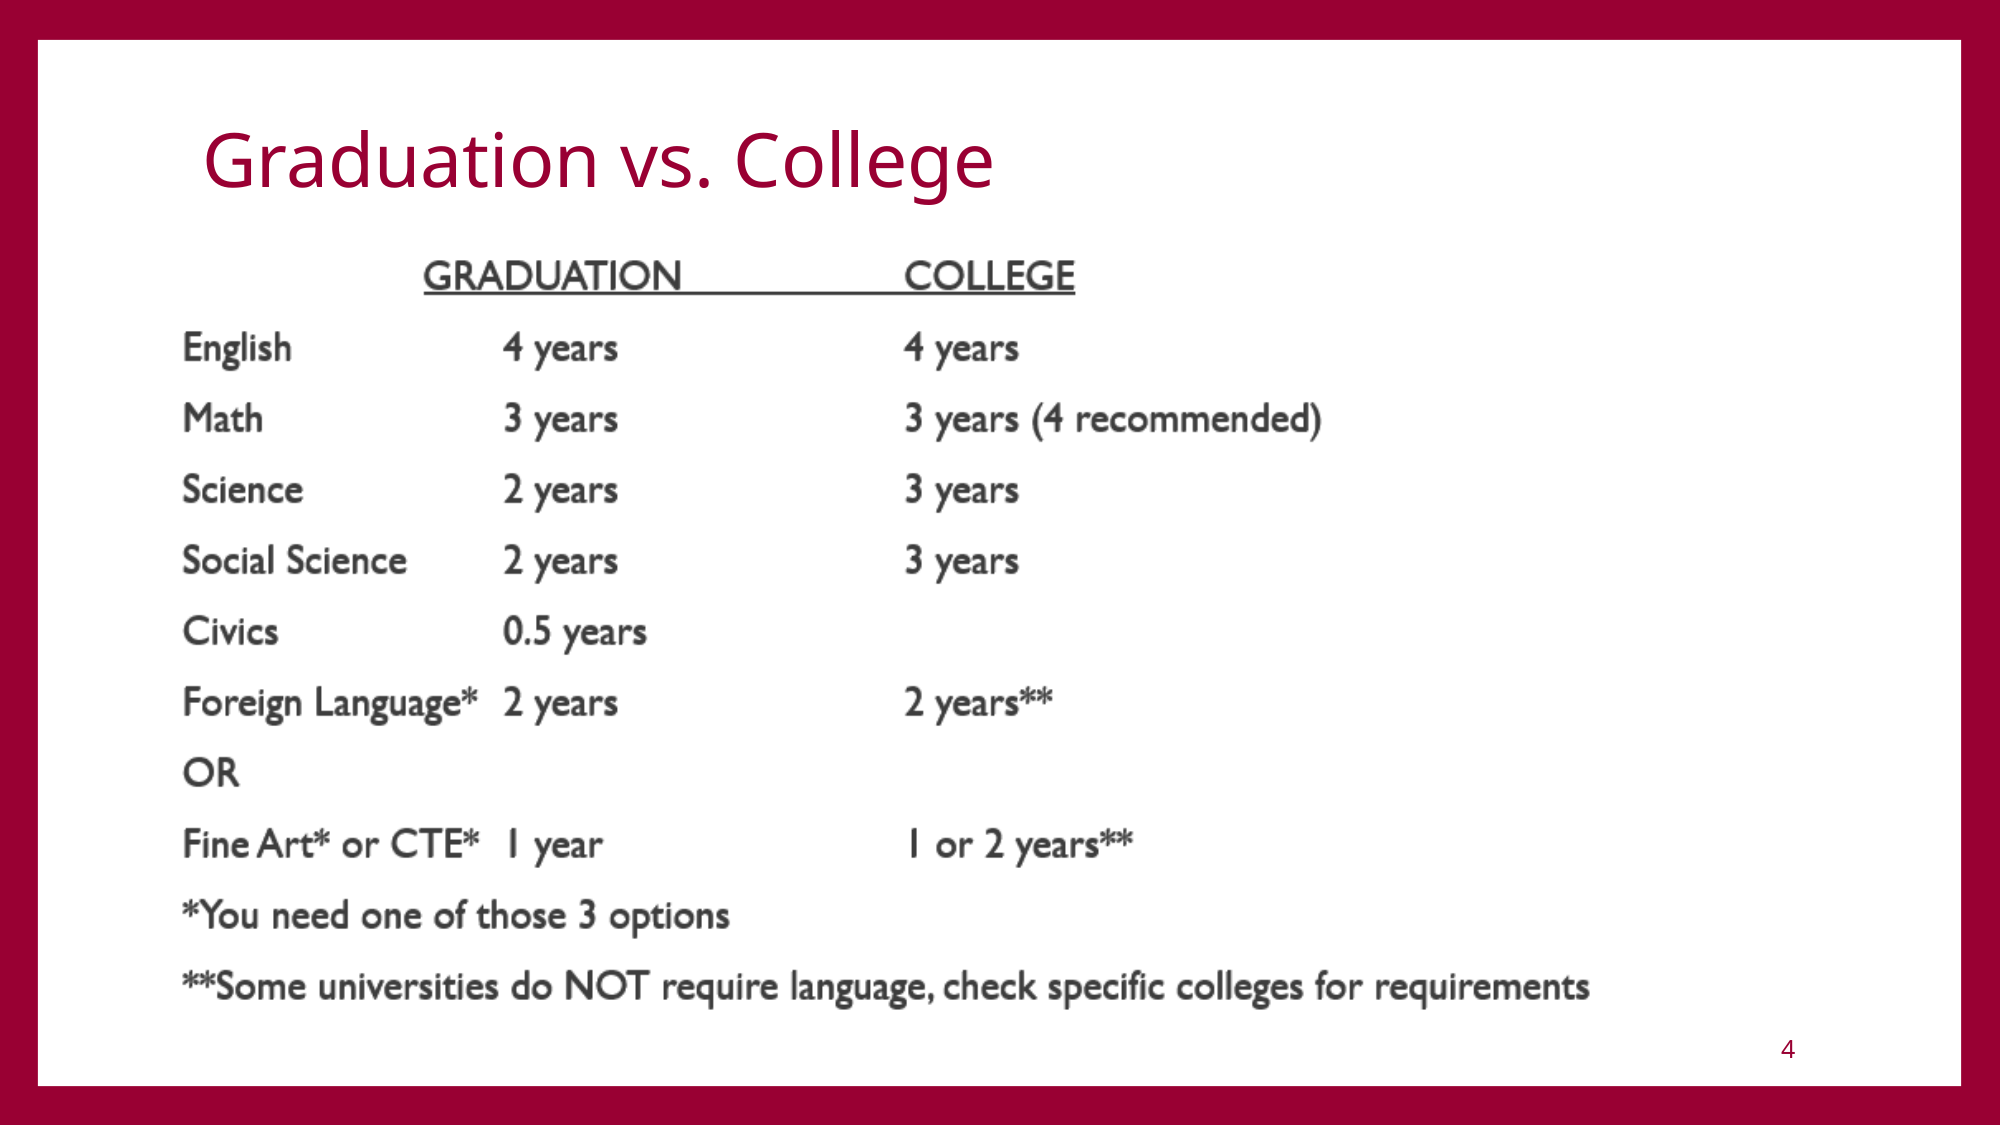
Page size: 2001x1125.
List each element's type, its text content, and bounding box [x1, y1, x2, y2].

title Graduation vs. College [187, 99, 1810, 228]
slide_number 4 [1530, 1020, 1811, 1081]
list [77, 226, 1699, 1066]
